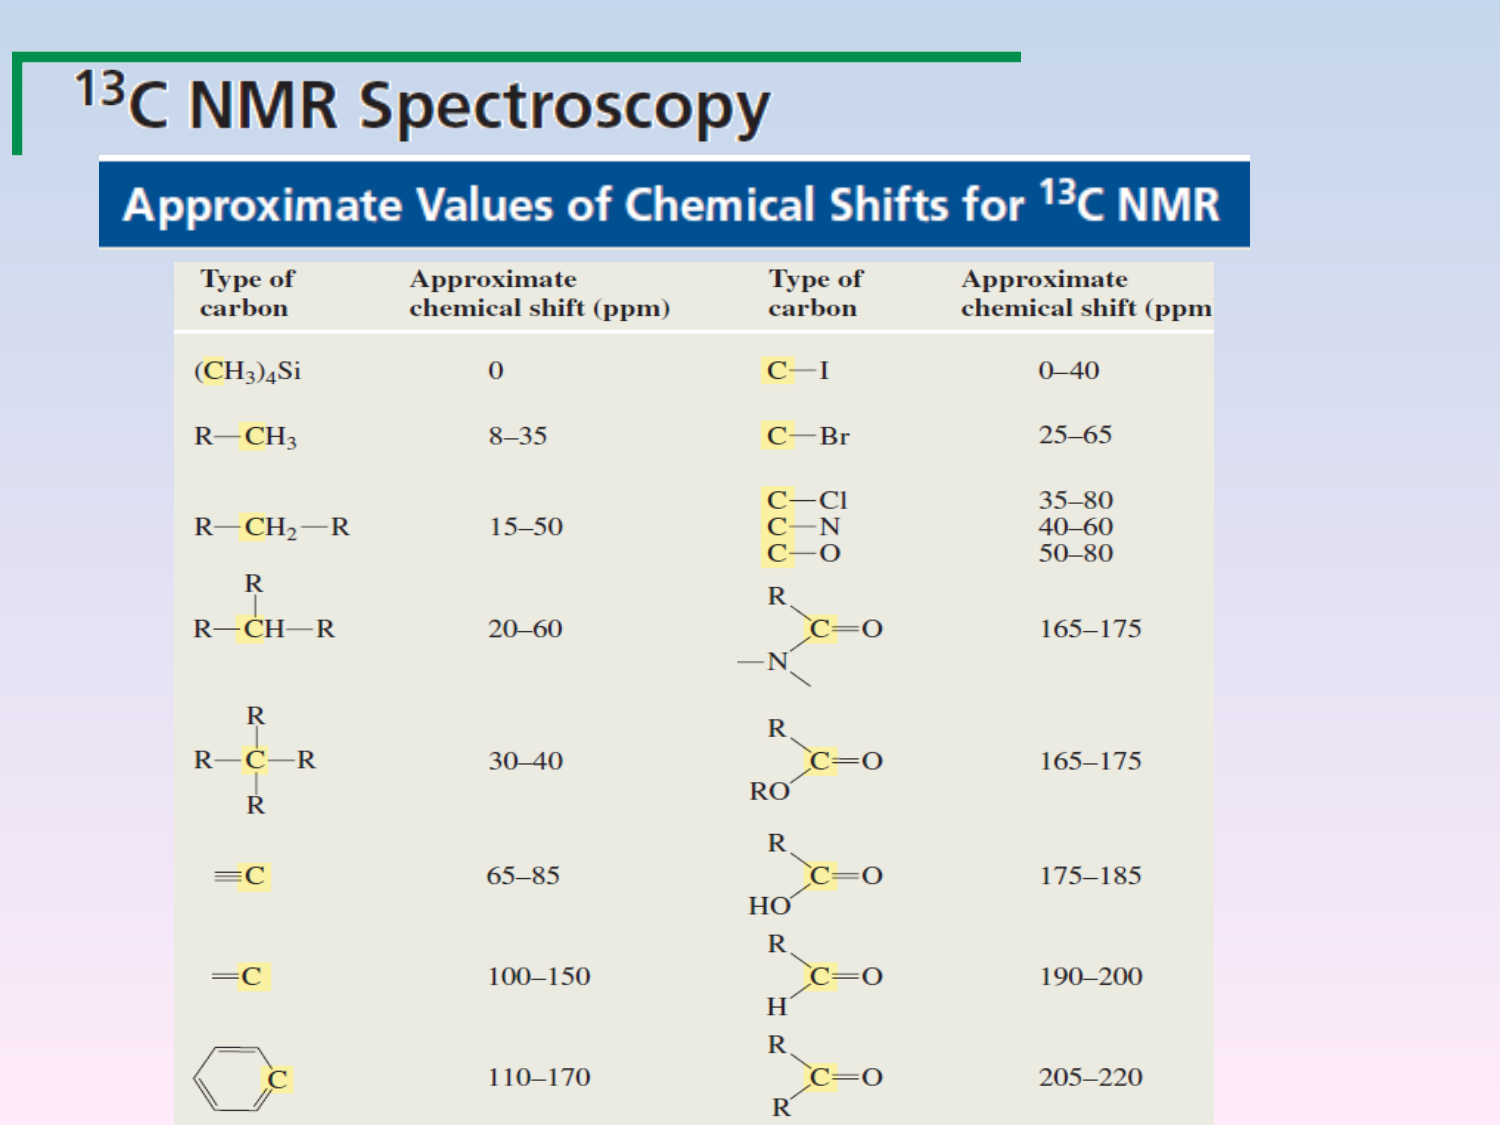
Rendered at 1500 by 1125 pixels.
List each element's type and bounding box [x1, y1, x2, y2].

picture [12, 36, 1251, 251]
picture [174, 262, 1214, 1125]
